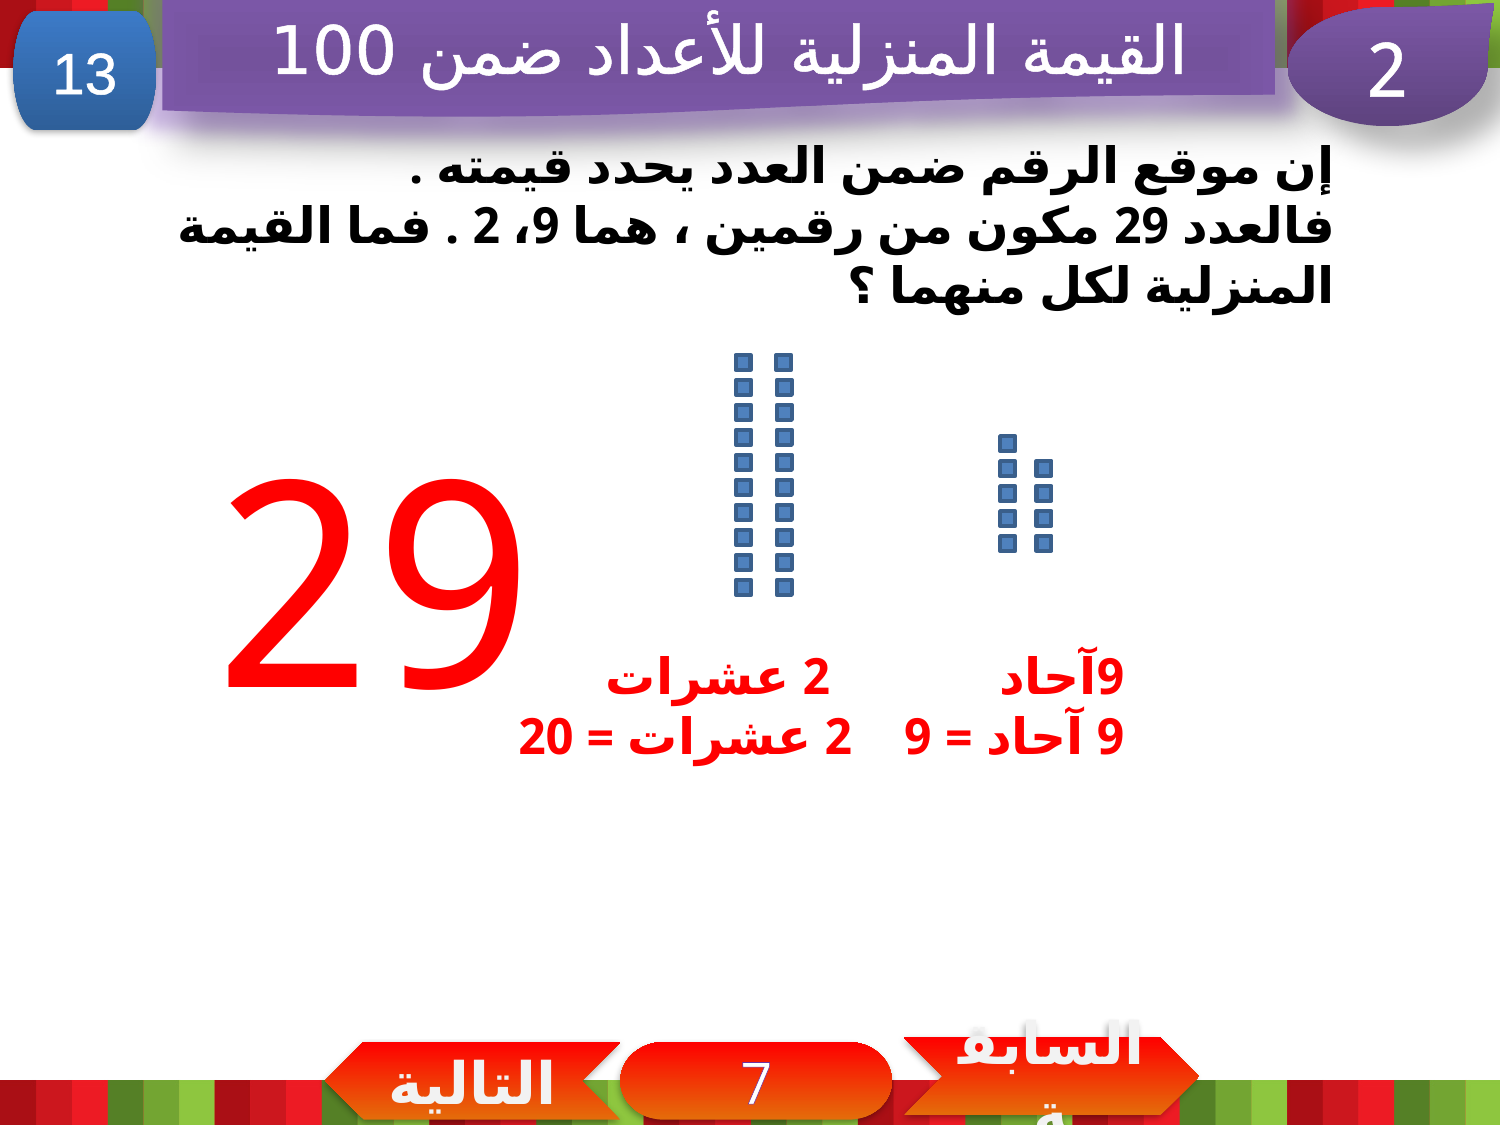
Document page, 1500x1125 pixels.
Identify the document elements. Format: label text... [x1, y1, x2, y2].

text_box السابقة [903, 1037, 1200, 1116]
text_box 9آحاد 2 عشرات 9 آحاد = 9 2 عشرات = 20 [200, 637, 1140, 773]
text_box إن موقع الرقم ضمن العدد يحدد قيمته . فالعدد 29 مكون من رقمين ، هما 9، 2 . فما القيمة المنزلية لكل منهما ؟ [128, 126, 1350, 321]
picture [0, 0, 1500, 1125]
text_box 29 [184, 393, 548, 753]
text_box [1000, 435, 1052, 552]
text_box 2 [1287, 2, 1495, 127]
text_box التالية [324, 1041, 621, 1120]
text_box 7 [620, 1041, 892, 1120]
text_box القيمة المنزلية للأعداد ضمن 100 [162, 0, 1275, 117]
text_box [776, 354, 793, 596]
text_box 13 [13, 11, 157, 131]
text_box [735, 354, 752, 596]
